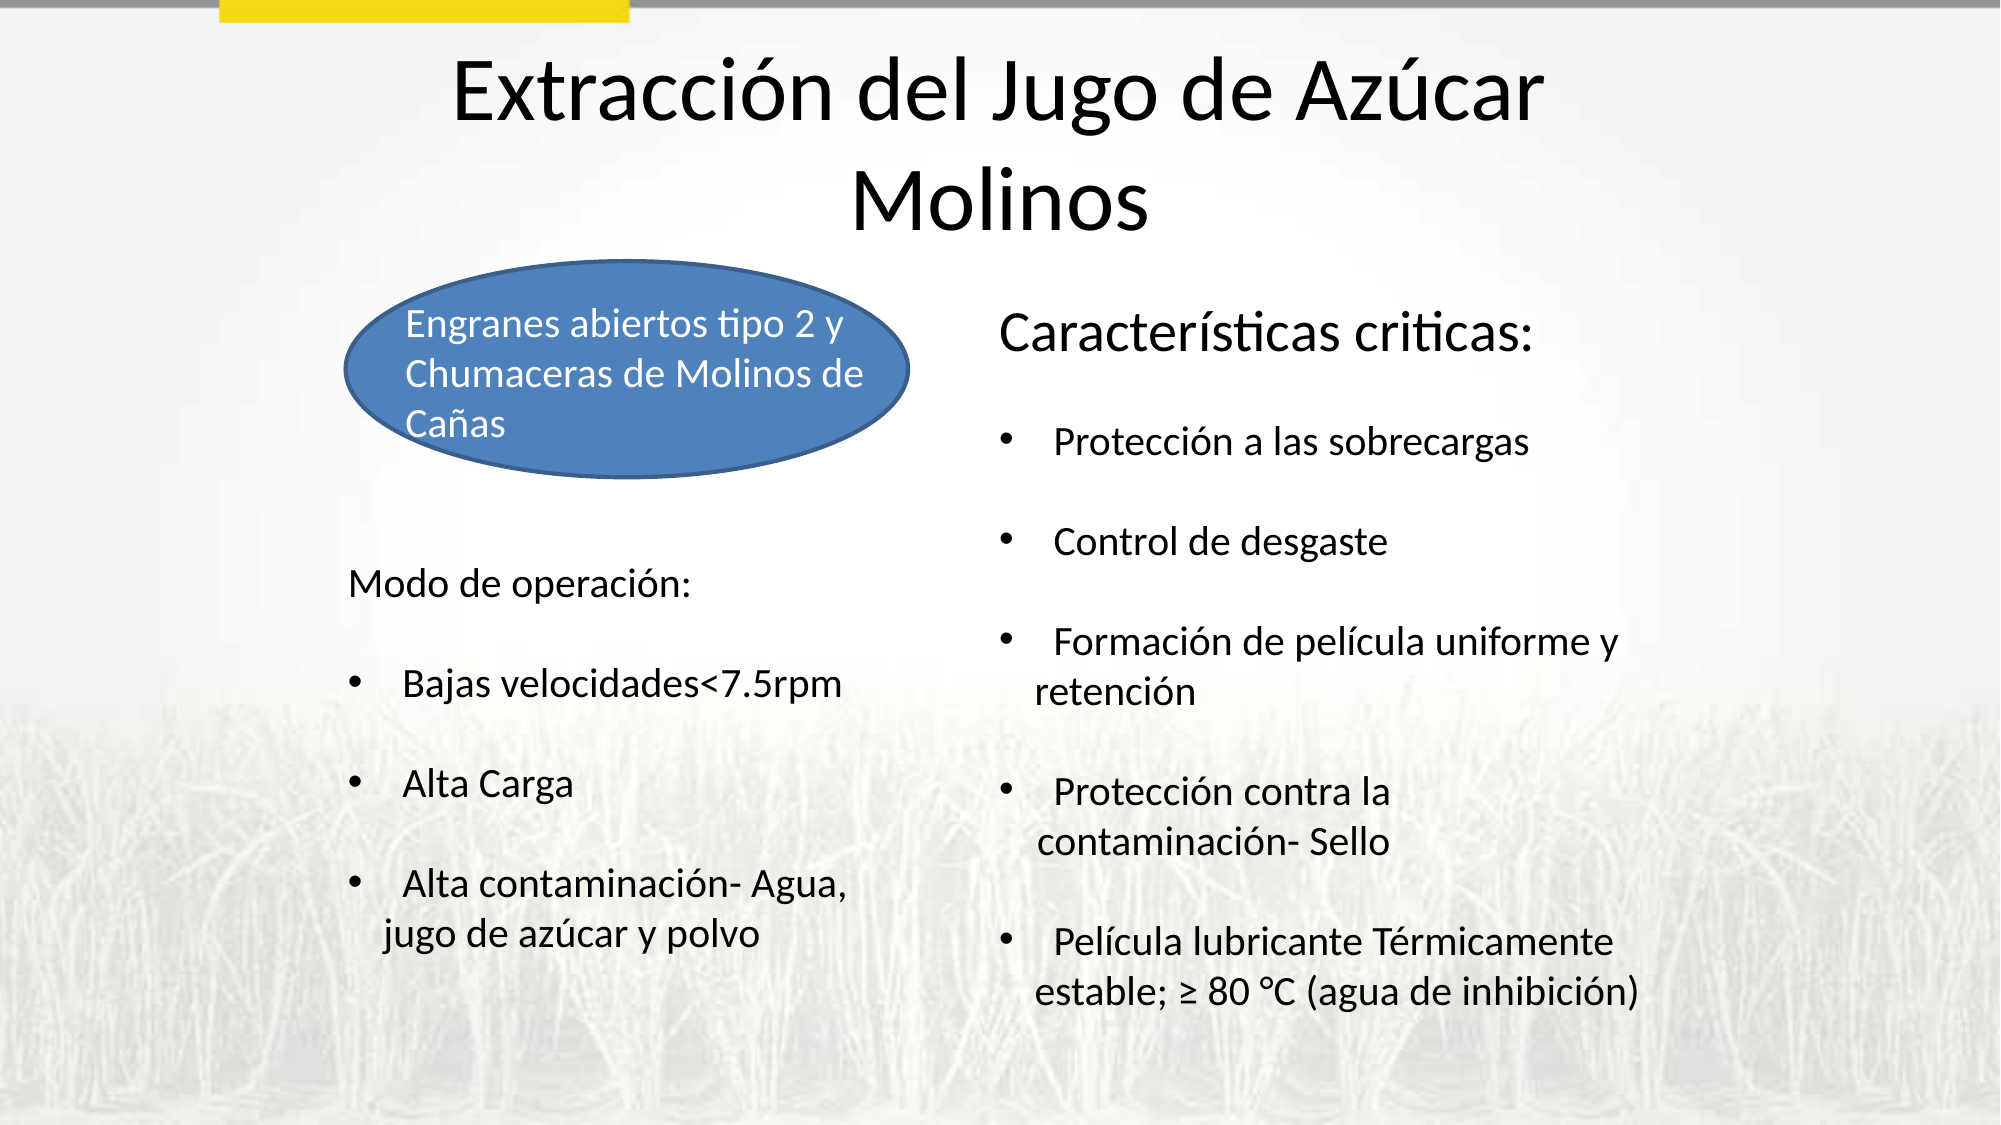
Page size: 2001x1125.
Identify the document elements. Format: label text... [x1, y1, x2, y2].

picture [0, 0, 2001, 1125]
text_box Características criticas: Protección a las sobrecargas Control de desgaste Formación de película uniforme y retención Protección contra la contaminación- Sello Película lubricante Térmicamente estable; ≥ 80 °C (agua de inhibición) [984, 286, 1685, 1021]
text_box [891, 329, 911, 410]
text_box [434, 258, 820, 288]
text_box [343, 308, 390, 430]
text_box Modo de operación: Bajas velocidades<7.5rpm Alta Carga Alta contaminación- Agua, jugo de azúcar y polvo [333, 548, 909, 964]
title Extracción del Jugo de Azúcar Molinos [99, 45, 1900, 233]
text_box [442, 453, 812, 480]
text_box Engranes abiertos tipo 2 y Chumaceras de Molinos de Cañas [390, 288, 891, 453]
